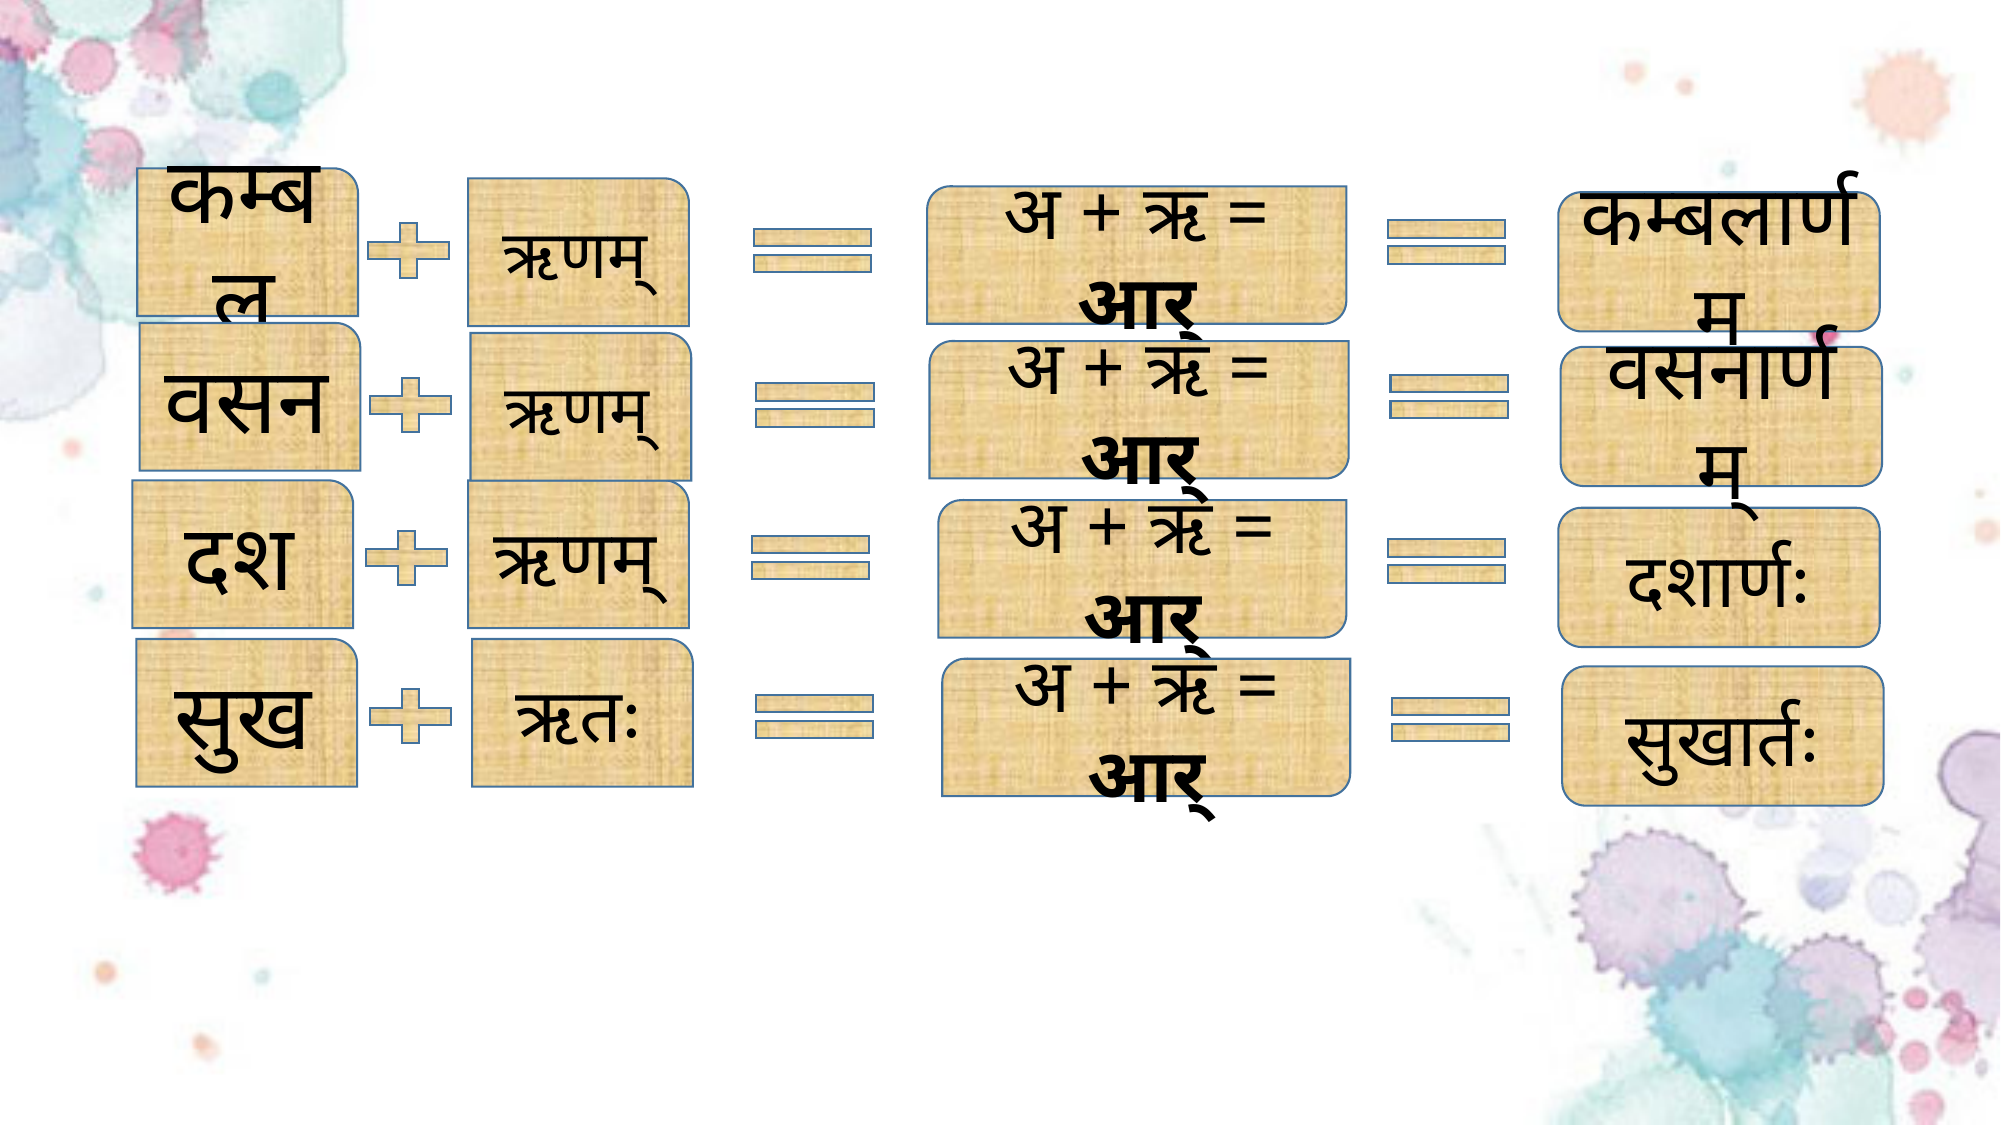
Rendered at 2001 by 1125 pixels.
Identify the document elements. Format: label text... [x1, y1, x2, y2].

text_box [1387, 245, 1506, 265]
picture [0, 0, 2001, 1125]
text_box [753, 254, 872, 273]
text_box ऋणम् [467, 479, 690, 630]
text_box [365, 530, 448, 586]
text_box दशार्णः [1557, 506, 1881, 649]
text_box सुखार्तः [1561, 665, 1885, 807]
text_box वसन [138, 321, 362, 472]
text_box [1391, 723, 1510, 742]
text_box [751, 561, 870, 580]
text_box [753, 228, 872, 247]
text_box कम्बल [136, 167, 360, 318]
text_box ऋणम् [467, 177, 690, 328]
text_box ऋणम् [469, 331, 693, 482]
text_box सुख [135, 637, 359, 788]
text_box [751, 535, 870, 554]
text_box अ + ऋ = आर् [928, 339, 1350, 480]
text_box [755, 694, 874, 713]
text_box [367, 222, 450, 279]
text_box [755, 408, 875, 428]
text_box [369, 688, 452, 744]
text_box वसनार्णम् [1559, 345, 1884, 488]
text_box अ + ऋ = आर् [941, 657, 1352, 798]
text_box [755, 382, 875, 402]
text_box [1391, 697, 1510, 716]
text_box [1389, 374, 1509, 393]
text_box ऋतः [471, 637, 694, 788]
text_box [369, 377, 452, 433]
text_box [1387, 564, 1506, 584]
text_box दश [131, 479, 355, 630]
text_box अ + ऋ = आर् [937, 498, 1348, 639]
text_box अ + ऋ = आर् [926, 185, 1348, 325]
text_box [1387, 538, 1506, 558]
text_box कम्बलार्णम् [1557, 191, 1881, 333]
text_box [755, 720, 874, 739]
text_box [1387, 219, 1506, 239]
text_box [1389, 400, 1509, 419]
